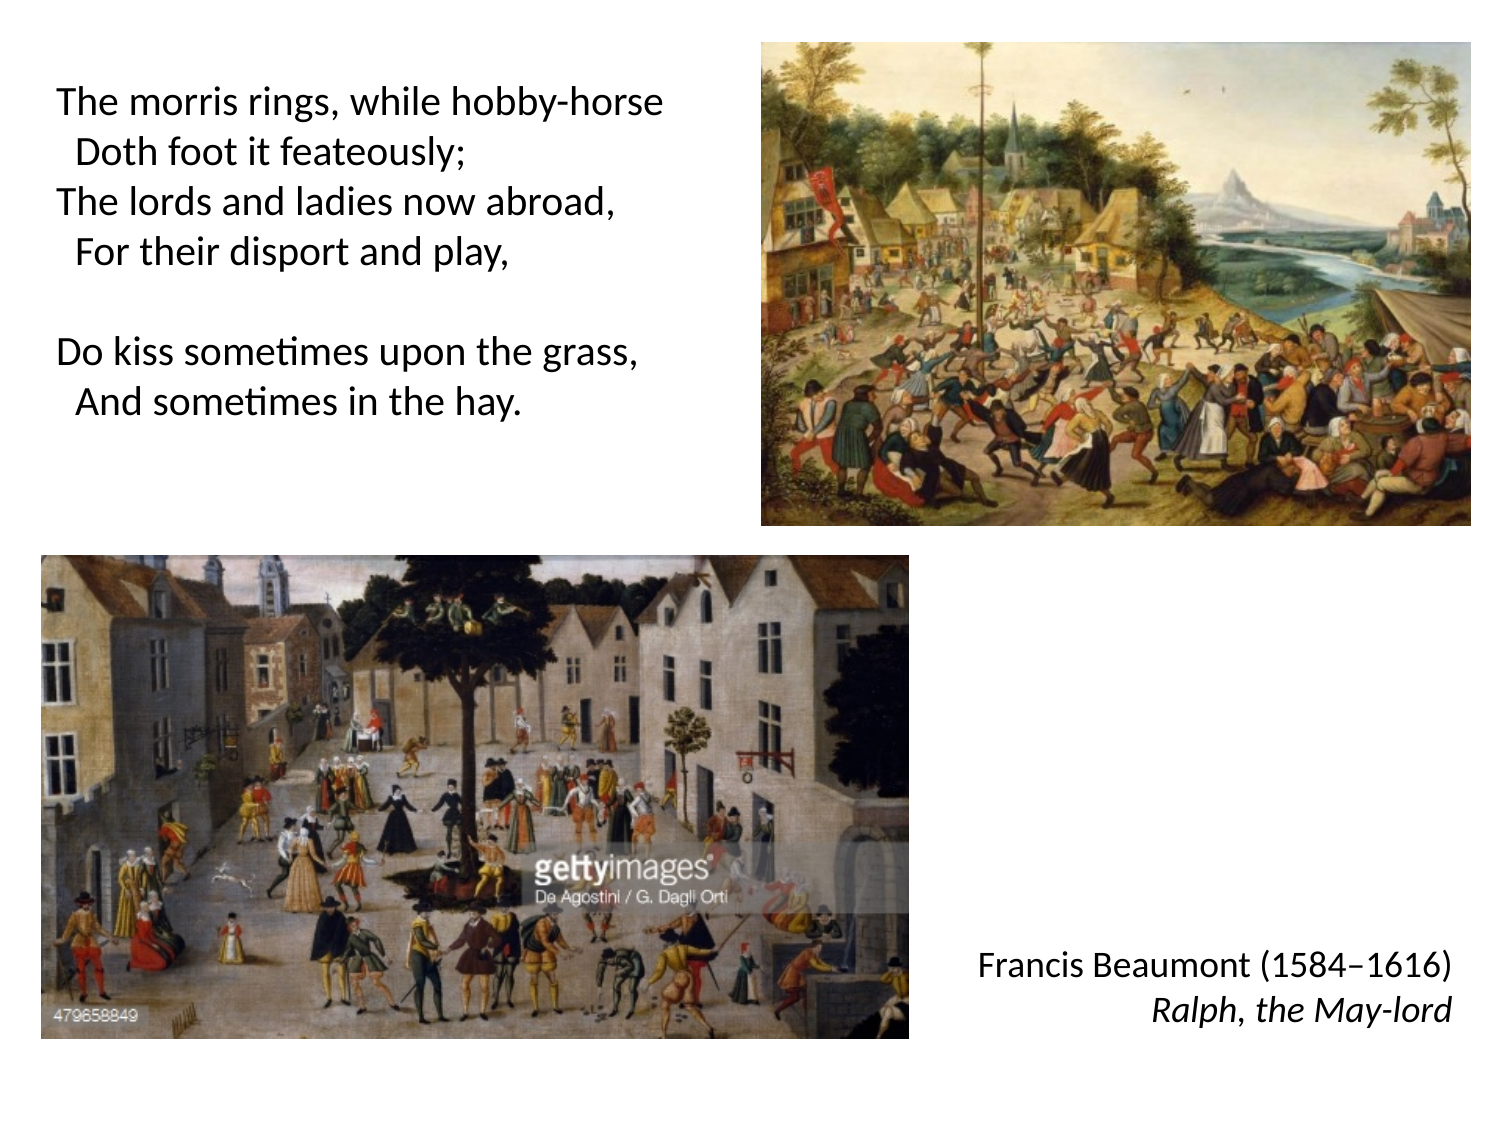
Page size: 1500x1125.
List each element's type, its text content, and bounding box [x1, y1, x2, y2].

picture [761, 42, 1471, 526]
text_box The morris rings, while hobby-horse Doth foot it feateously; The lords and ladies now abroad, For their disport and play, Do kiss sometimes upon the grass, And sometimes in the hay. [41, 66, 727, 432]
text_box Francis Beaumont (1584–1616) Ralph, the May-lord [962, 932, 1468, 1038]
picture [40, 555, 909, 1039]
